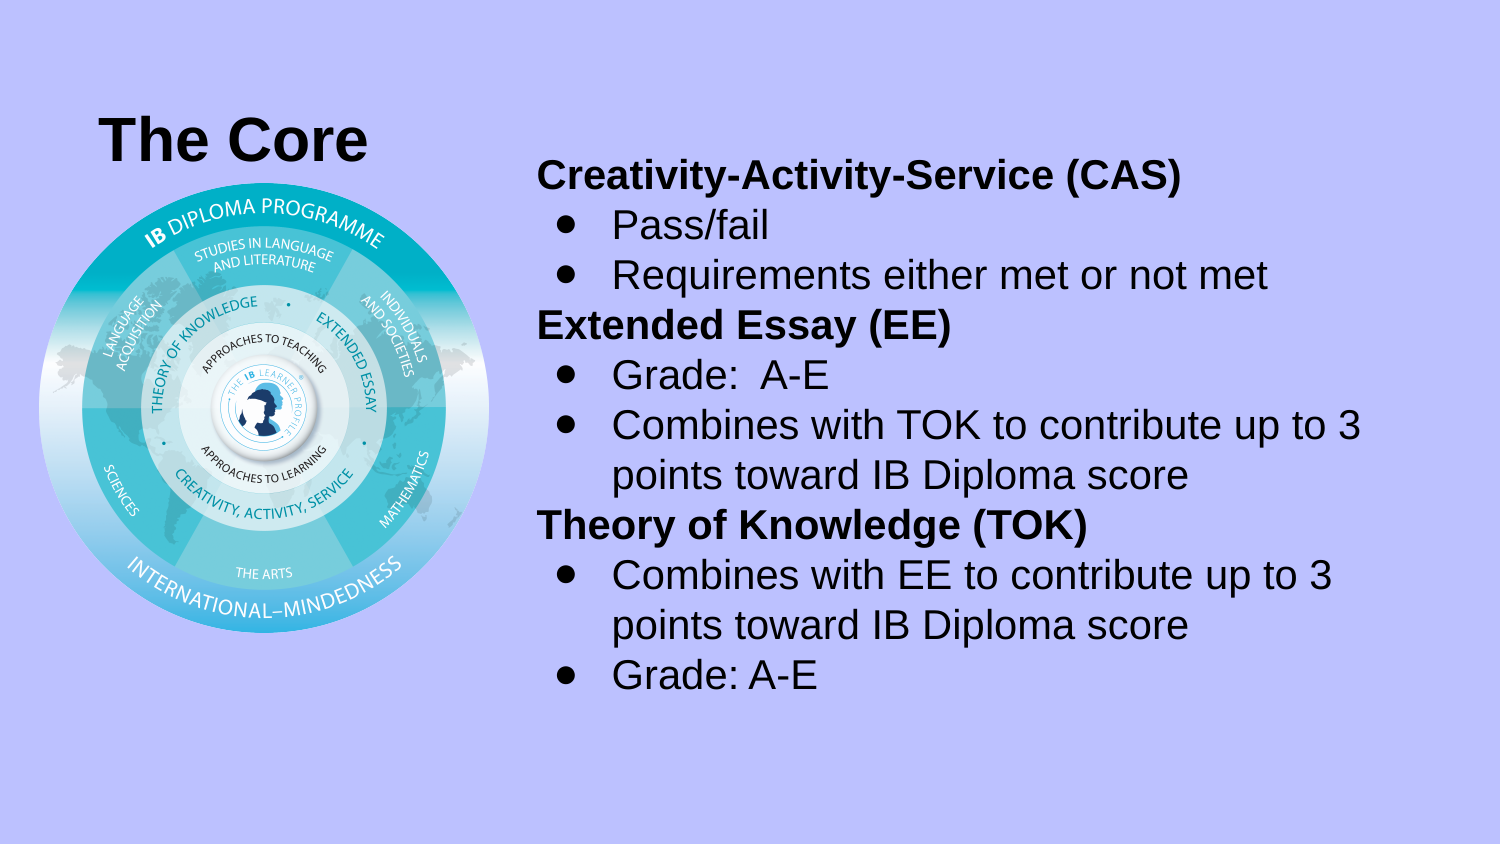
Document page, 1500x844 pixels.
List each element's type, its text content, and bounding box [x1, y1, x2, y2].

text_box The Core [84, 84, 405, 181]
text_box Creativity-Activity-Service (CAS) Pass/fail Requirements either met or not met Extended Essay (EE) Grade: A-E Combines with TOK to contribute up to 3 points toward IB Diploma score Theory of Knowledge (TOK) Combines with EE to contribute up to 3 points toward IB Diploma score Grade: A-E [521, 132, 1408, 828]
picture [38, 182, 489, 633]
